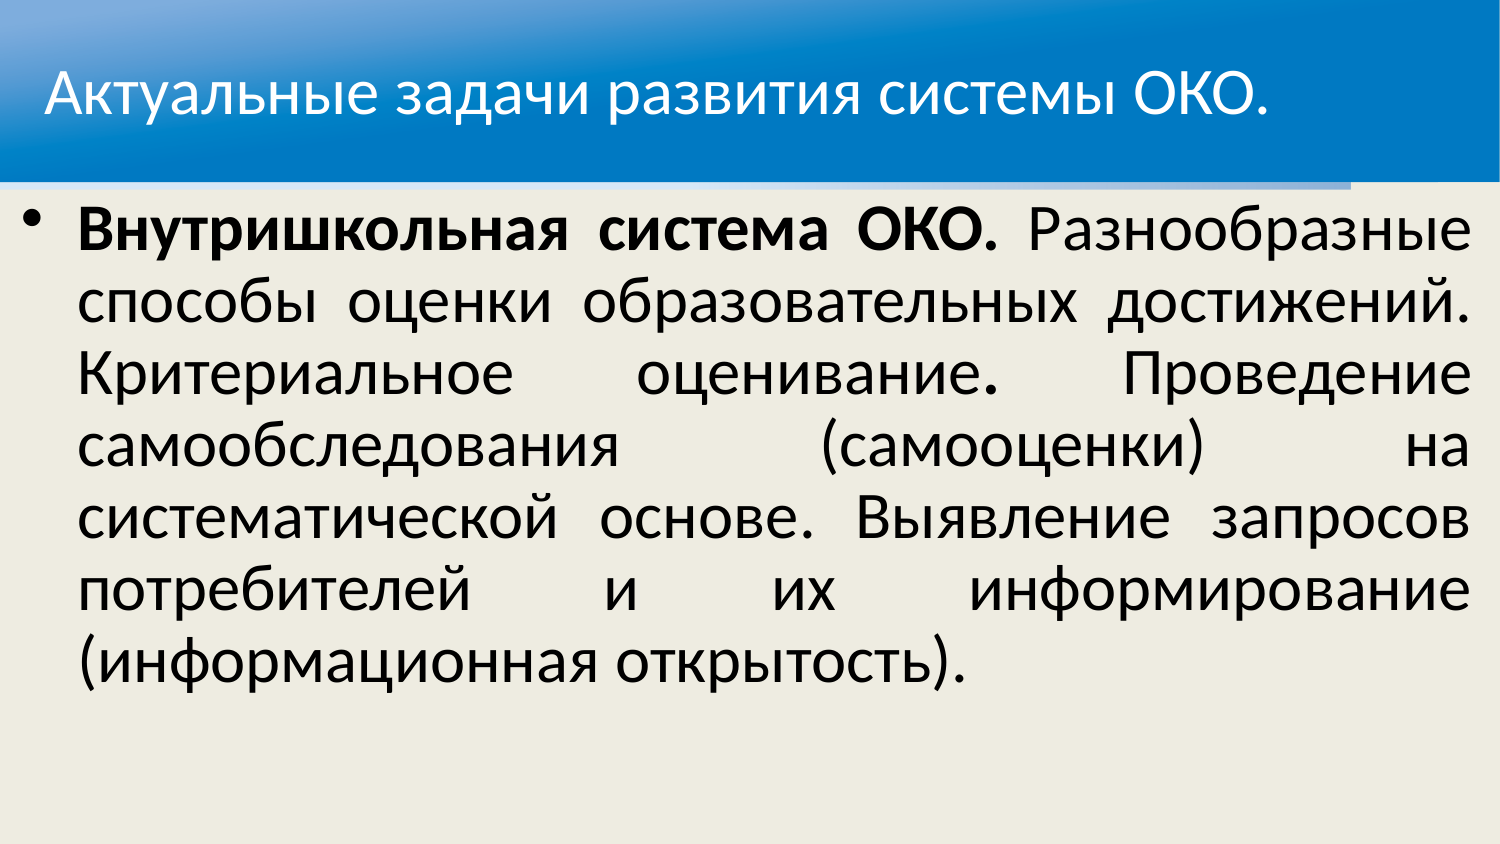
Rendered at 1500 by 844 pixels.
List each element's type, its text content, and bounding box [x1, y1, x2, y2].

text_box Внутришкольная система ОКО. Разнообразные способы оценки образовательных достижений. Критериальное оценивание. Проведение самообследования (самооценки) на систематической основе. Выявление запросов потребителей и их информирование (информационная открытость). [5, 198, 1489, 812]
picture [0, 0, 1500, 191]
